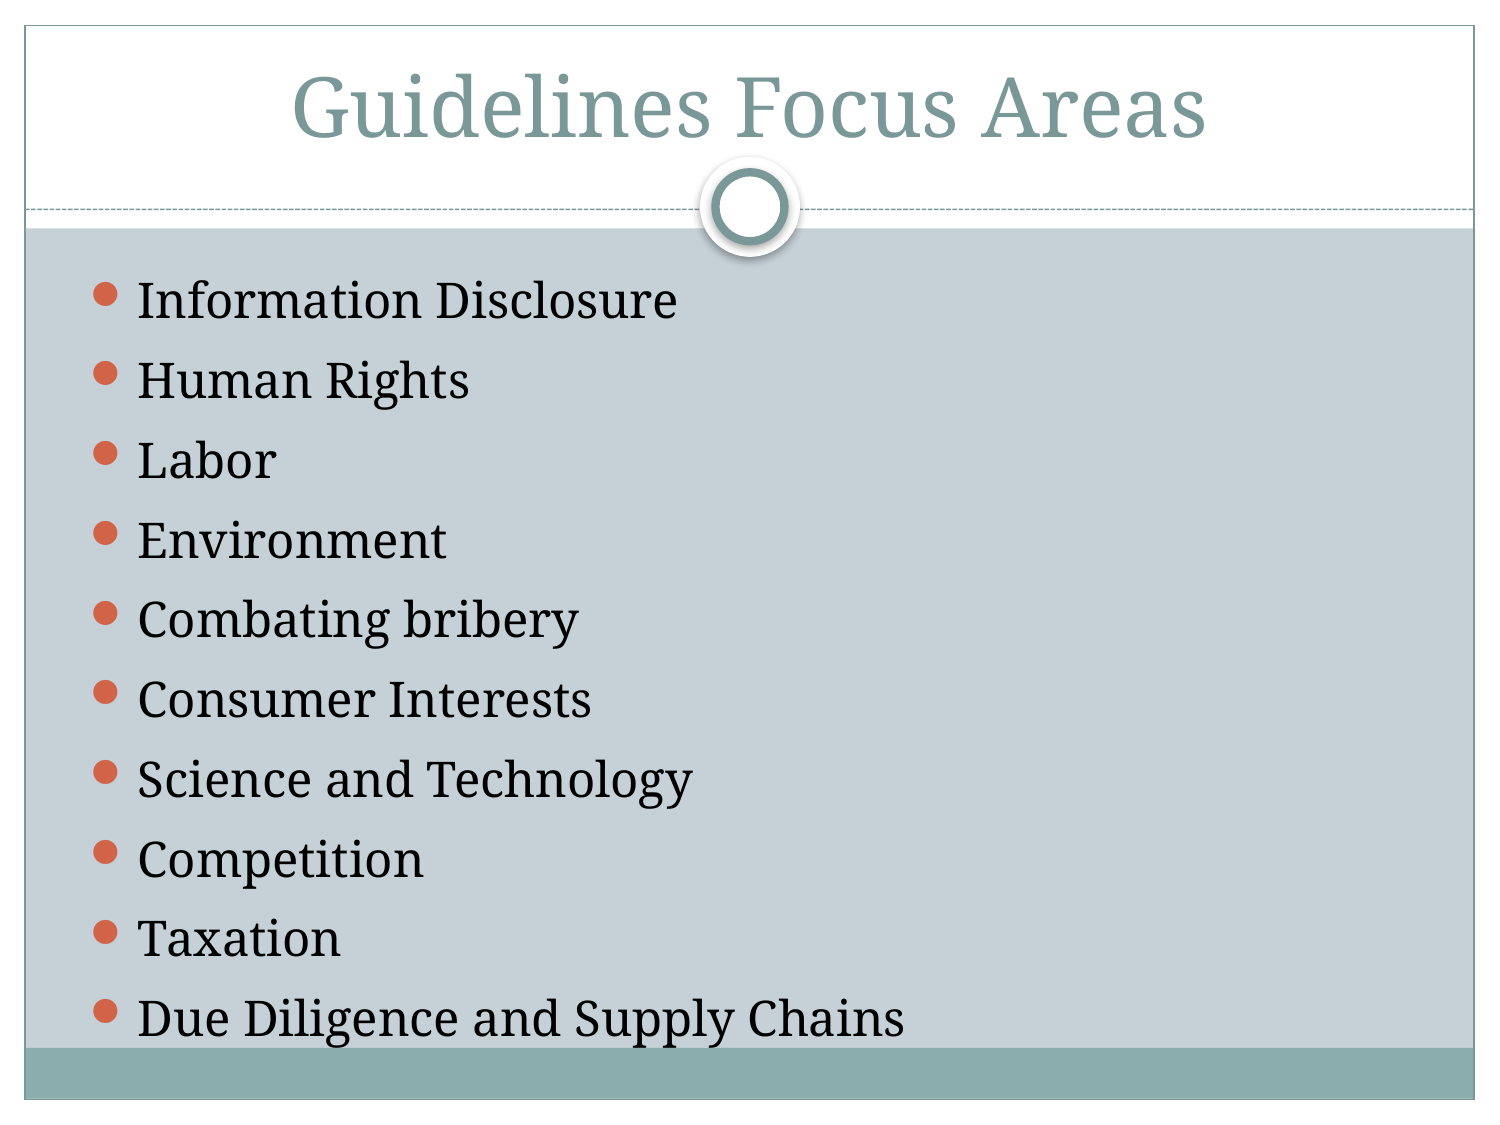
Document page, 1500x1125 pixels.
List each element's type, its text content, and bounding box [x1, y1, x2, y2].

title Guidelines Focus Areas [49, 37, 1450, 162]
list Information Disclosure Human Rights Labor Environment Combating bribery Consumer Interests Science and Technology Competition Taxation Due Diligence and Supply Chains [75, 262, 1425, 1063]
